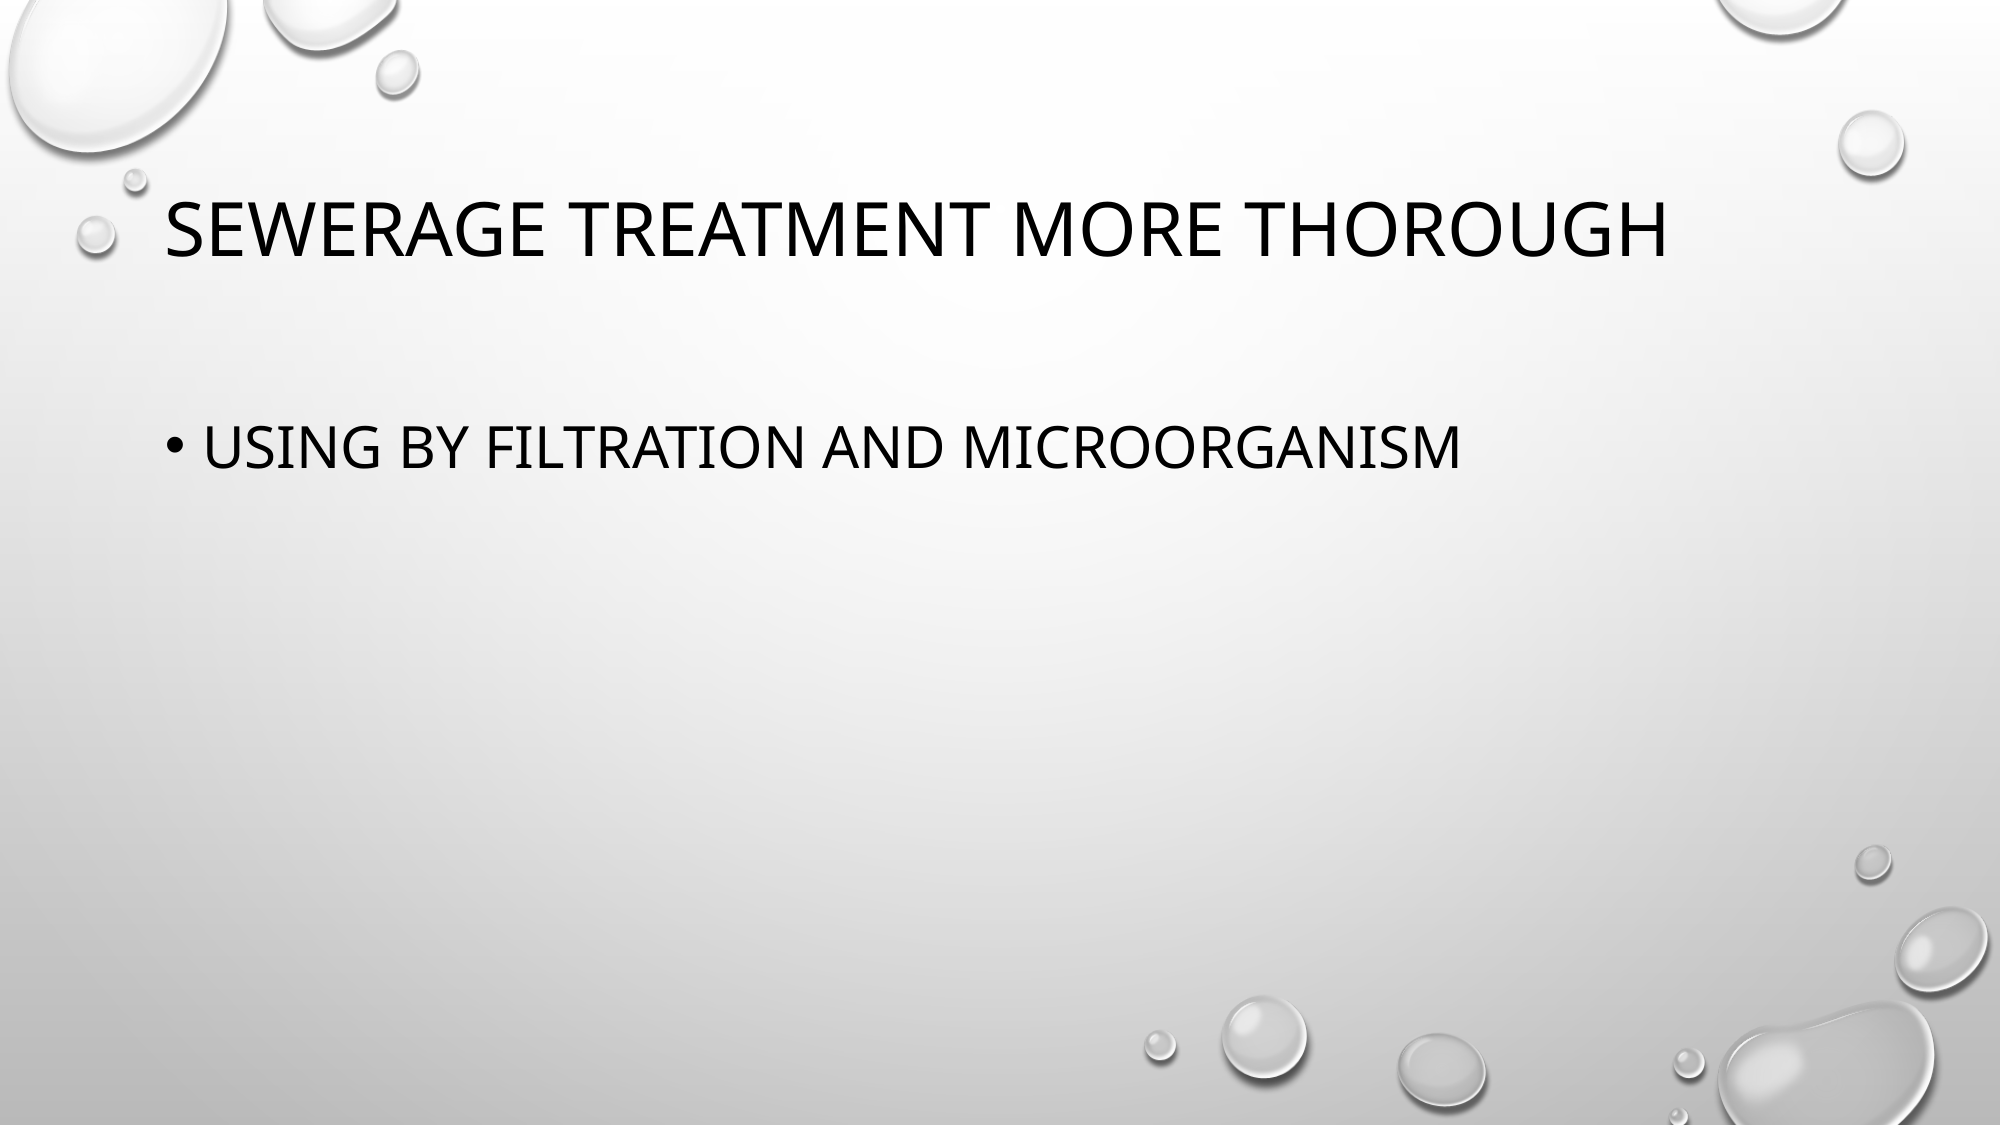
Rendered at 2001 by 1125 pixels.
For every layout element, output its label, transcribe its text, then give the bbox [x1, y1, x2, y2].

picture [0, 0, 2000, 1125]
list Using by filtration and microorganism [149, 388, 1850, 950]
title Sewerage treatment more thorough [149, 101, 1851, 364]
